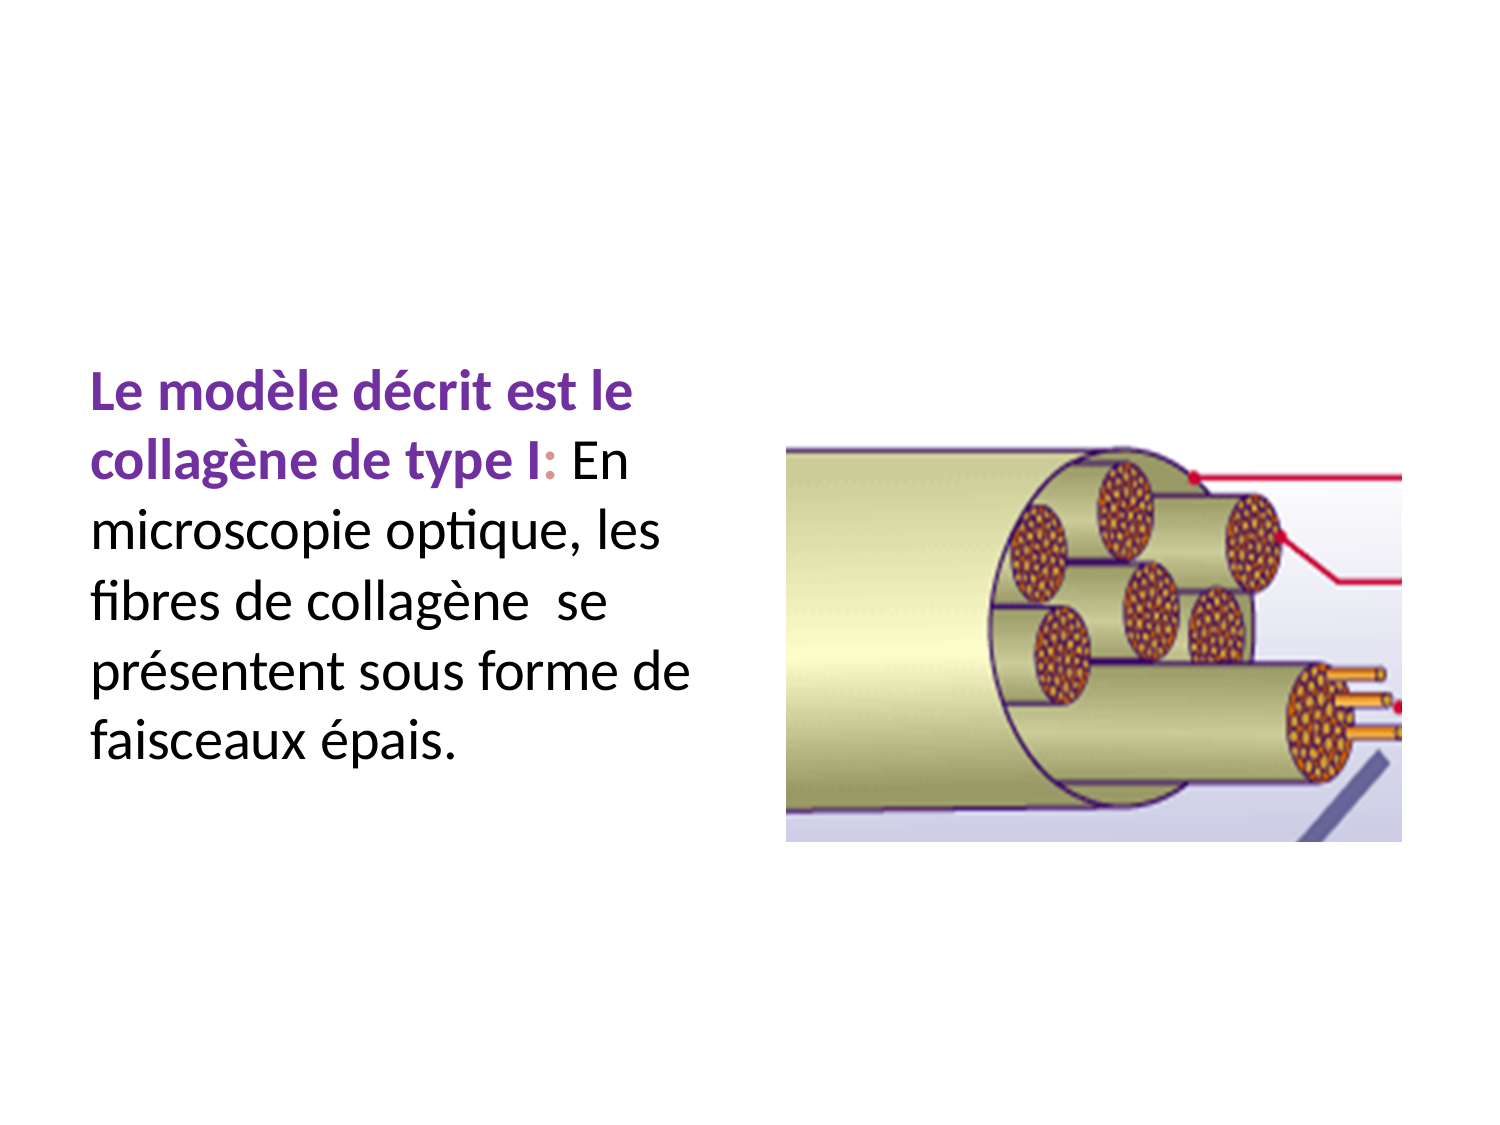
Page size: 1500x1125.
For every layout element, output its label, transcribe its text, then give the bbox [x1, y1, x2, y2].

list Le modèle décrit est le collagène de type I: En microscopie optique, les fibres de collagène se présentent sous forme de faisceaux épais. [75, 262, 738, 1005]
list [785, 425, 1402, 842]
